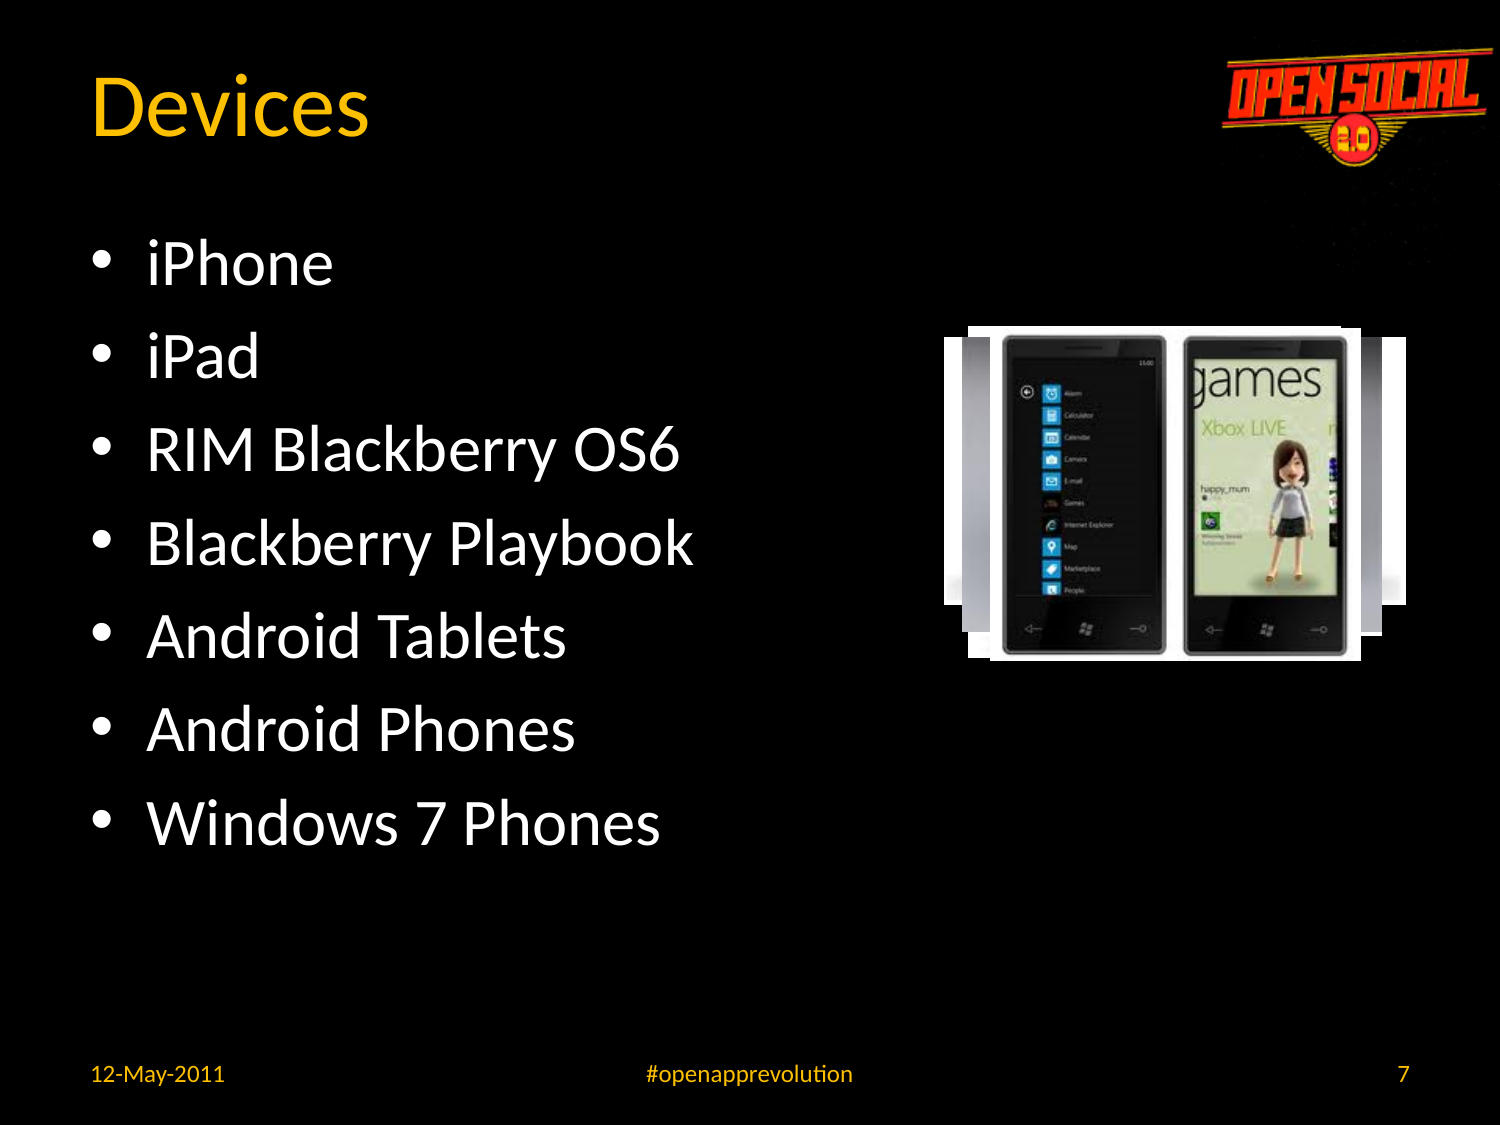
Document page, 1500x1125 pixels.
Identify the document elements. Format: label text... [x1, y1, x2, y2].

picture [1218, 37, 1500, 275]
slide_number 7 [1074, 1042, 1425, 1103]
list iPhone iPad RIM Blackberry OS6 Blackberry Playbook Android Tablets Android Phones Windows 7 Phones [75, 211, 1425, 1005]
slide_number 12-May-2011 [75, 1042, 425, 1103]
footer #openapprevolution [512, 1042, 988, 1103]
title Devices [75, 38, 1219, 163]
picture [944, 326, 1406, 662]
